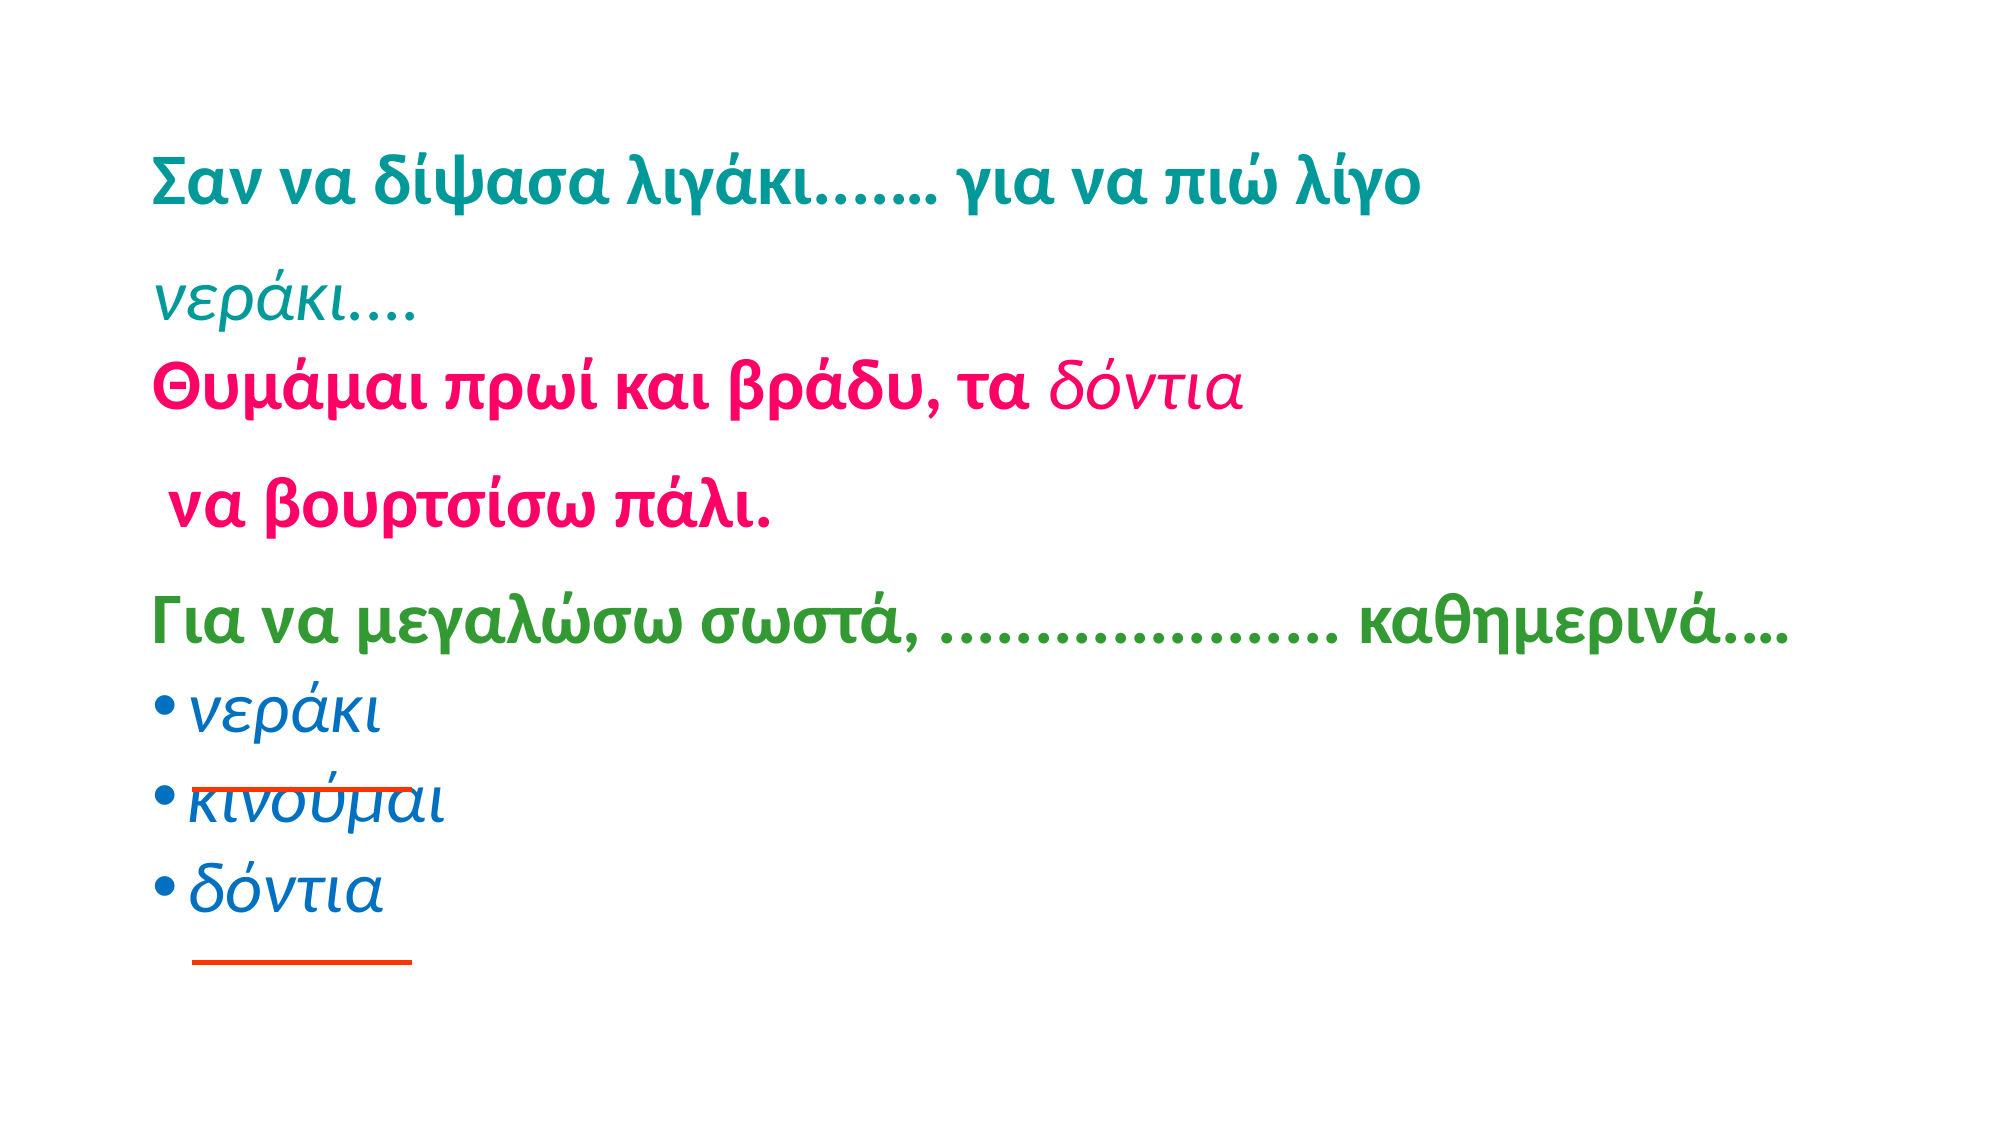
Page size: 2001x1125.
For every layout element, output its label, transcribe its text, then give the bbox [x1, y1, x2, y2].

list Σαν να δίψασα λιγάκι....… για να πιώ λίγο νεράκι.... Θυμάμαι πρωί και βράδυ, τα δόντια να βουρτσίσω πάλι. Για να μεγαλώσω σωστά, ..................... καθημερινά.… νεράκι κινούμαι δόντια [137, 106, 1863, 1014]
